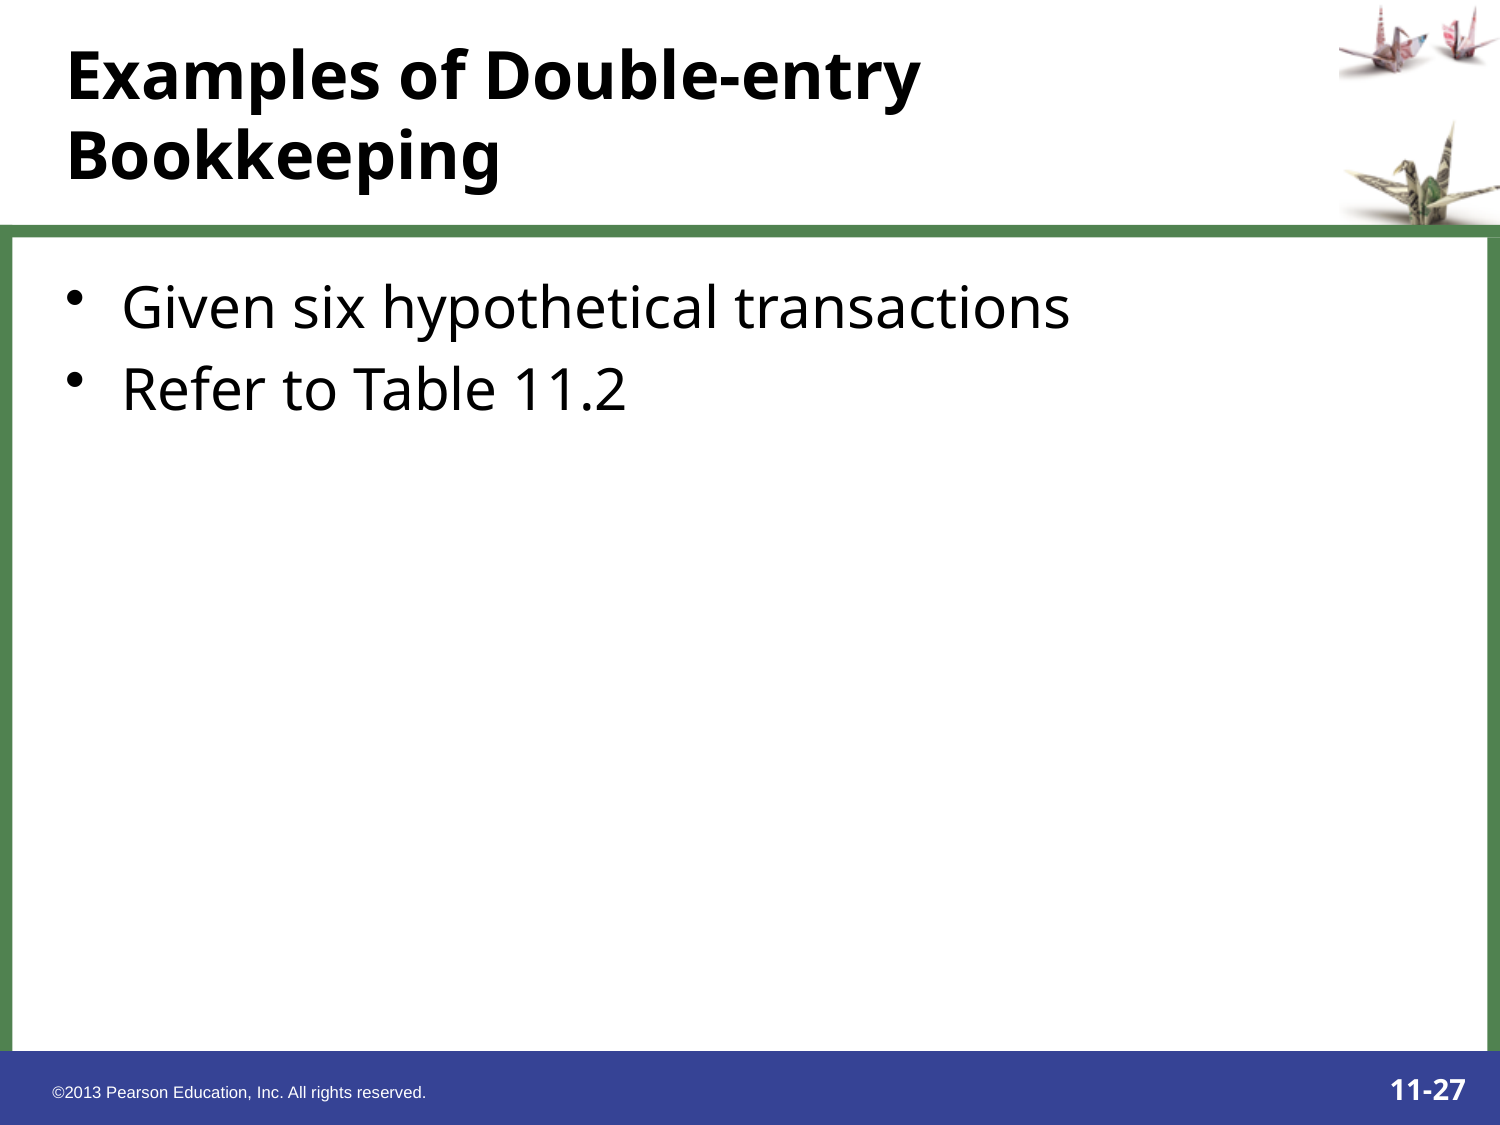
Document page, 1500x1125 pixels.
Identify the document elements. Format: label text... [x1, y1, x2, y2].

list Given six hypothetical transactions Refer to Table 11.2 [50, 262, 1450, 1013]
picture [1339, 0, 1500, 224]
title Examples of Double-entry Bookkeeping [50, 0, 1325, 225]
